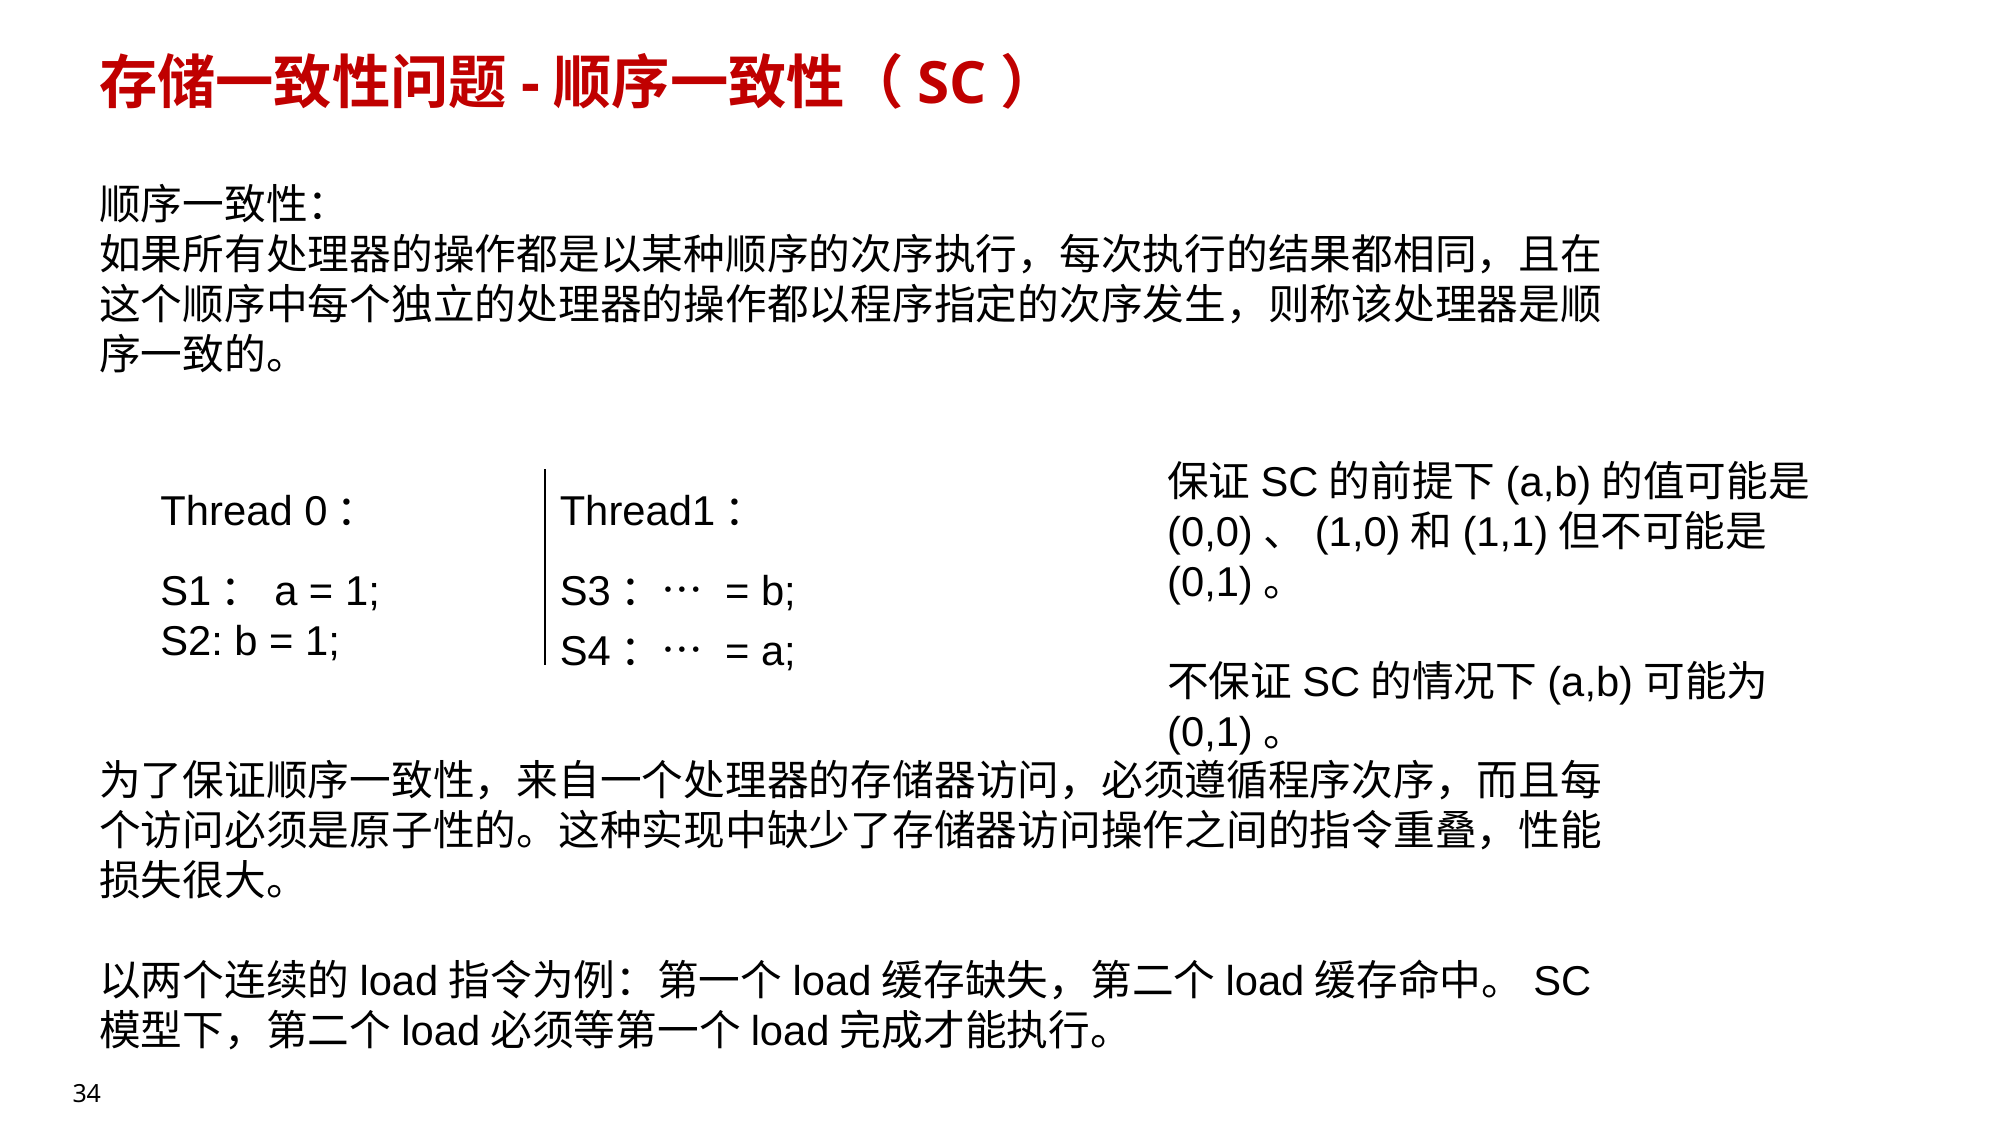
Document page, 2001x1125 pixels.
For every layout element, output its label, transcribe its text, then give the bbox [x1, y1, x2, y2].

table_cell S3：… = b; S4：… = a; [546, 549, 968, 665]
table_cell S1：a = 1; S2: b = 1; [145, 549, 544, 665]
text_box 顺序一致性： 如果所有处理器的操作都是以某种顺序的次序执行，每次执行的结果都相同，且在这个顺序中每个独立的处理器的操作都以程序指定的次序发生，则称该处理器是顺序一致的。 [84, 170, 1642, 385]
table_header Thread1： [546, 469, 968, 549]
table_header Thread 0： [145, 469, 544, 549]
text_box 保证SC的前提下(a,b)的值可能是(0,0)、(1,0)和(1,1)但不可能是(0,1)。 不保证SC的情况下(a,b)可能为(0,1)。 [1152, 447, 1852, 763]
title 存储一致性问题-顺序一致性（SC） [84, 46, 1810, 143]
text_box 为了保证顺序一致性，来自一个处理器的存储器访问，必须遵循程序次序，而且每个访问必须是原子性的。这种实现中缺少了存储器访问操作之间的指令重叠，性能损失很大。 以两个连续的load指令为例：第一个load缓存缺失，第二个load缓存命中。SC模型下，第二个load必须等第一个load完成才能执行。 [84, 746, 1642, 1061]
